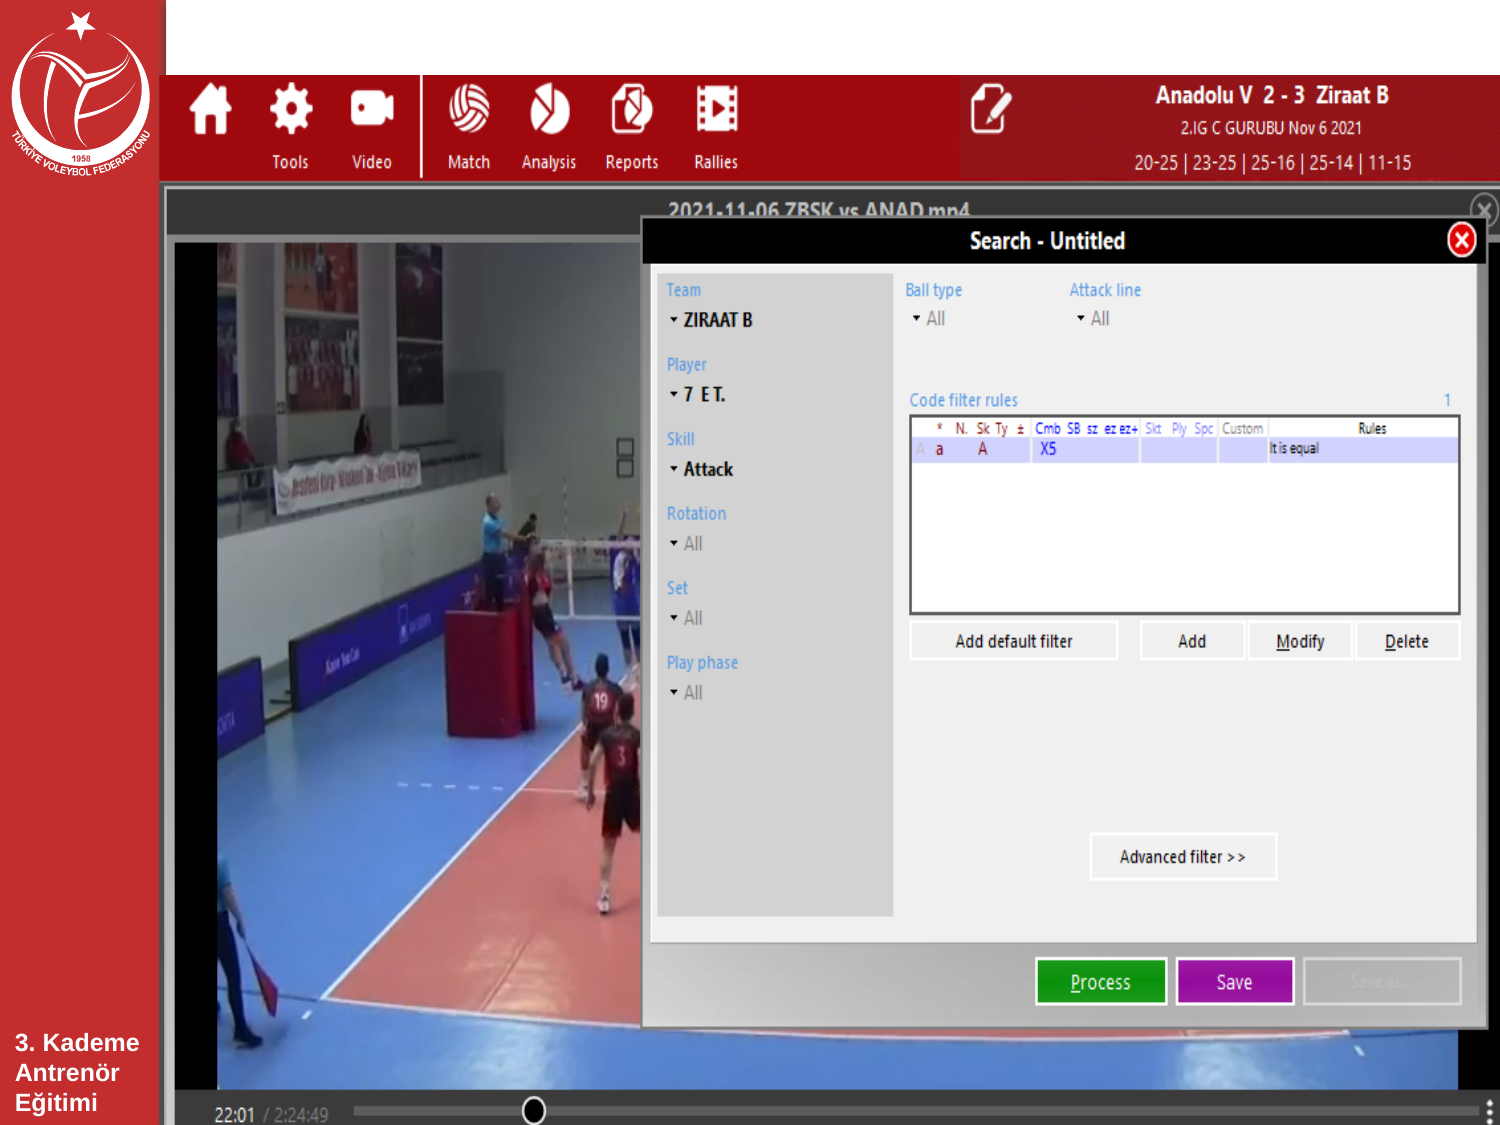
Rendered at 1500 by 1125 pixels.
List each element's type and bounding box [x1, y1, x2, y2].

picture [159, 75, 1500, 1125]
